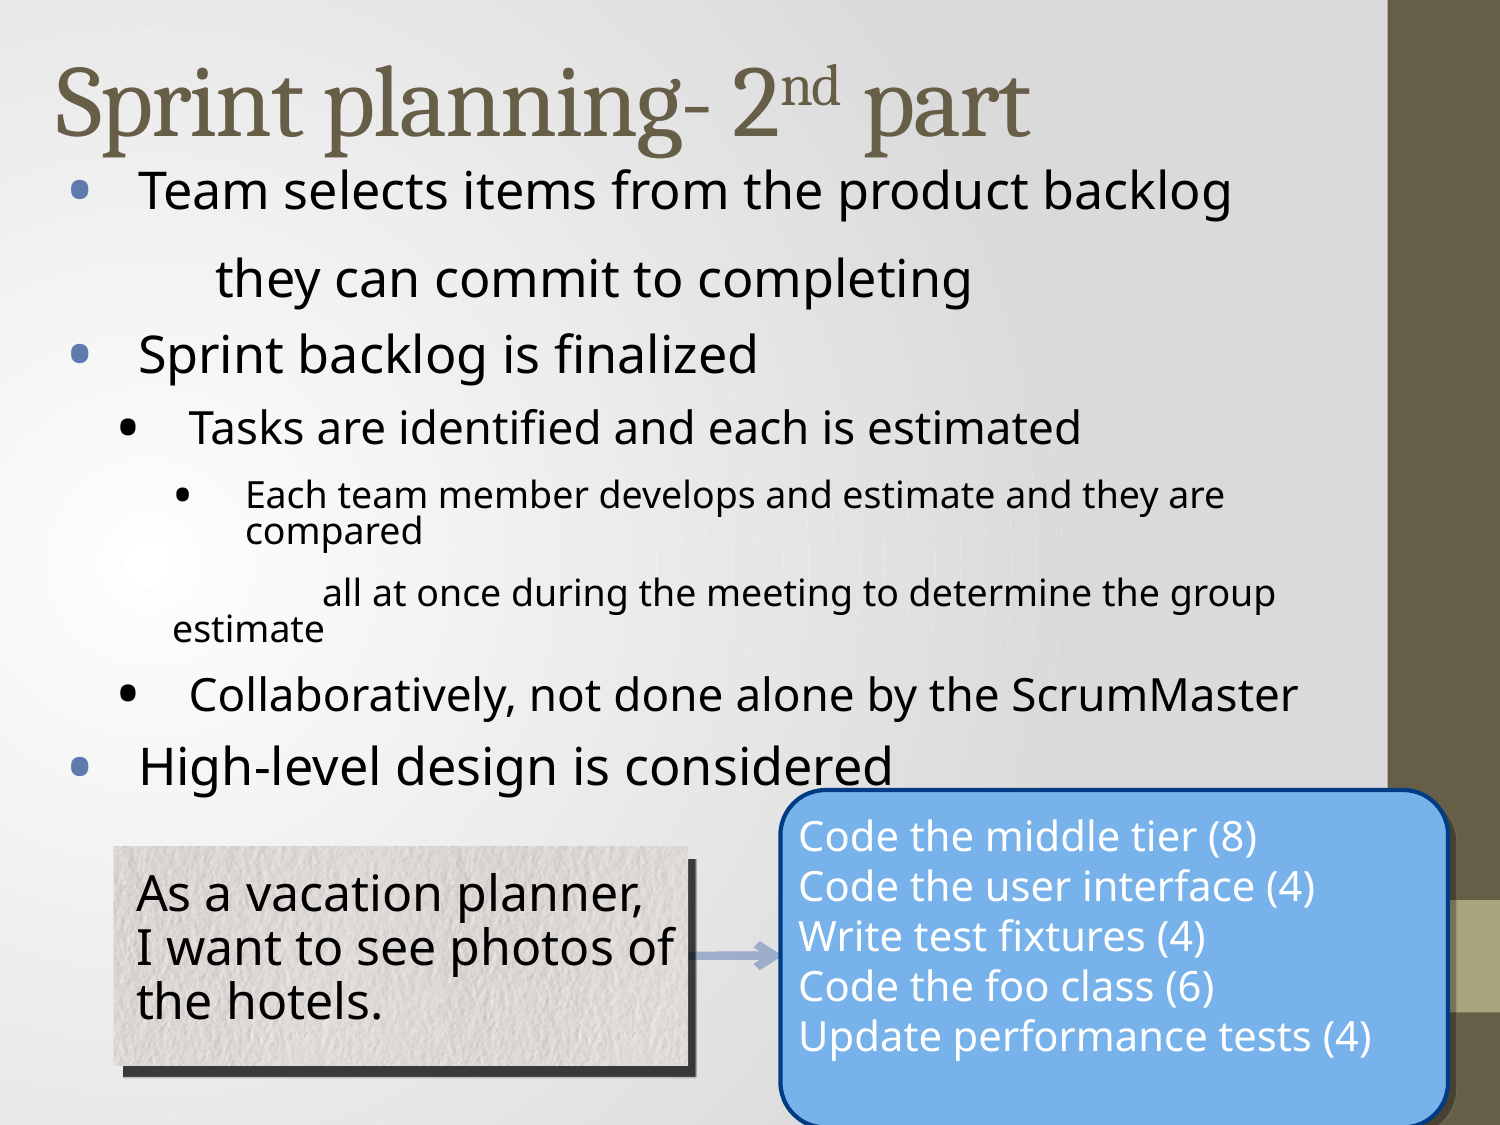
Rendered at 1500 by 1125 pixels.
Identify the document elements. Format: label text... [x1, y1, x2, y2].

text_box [779, 789, 1449, 1125]
title Sprint planning- 2nd part [50, 0, 1092, 164]
text_box As a vacation planner, I want to see photos of the hotels. [113, 846, 689, 1066]
list Team selects items from the product backlog they can commit to completing Sprint backlog is finalized Tasks are identified and each is estimated Each team member develops and estimate and they are compared all at once during the meeting to determine the group estimate Collaboratively, not done alone by the ScrumMaster High-level design is considered [29, 164, 1385, 814]
